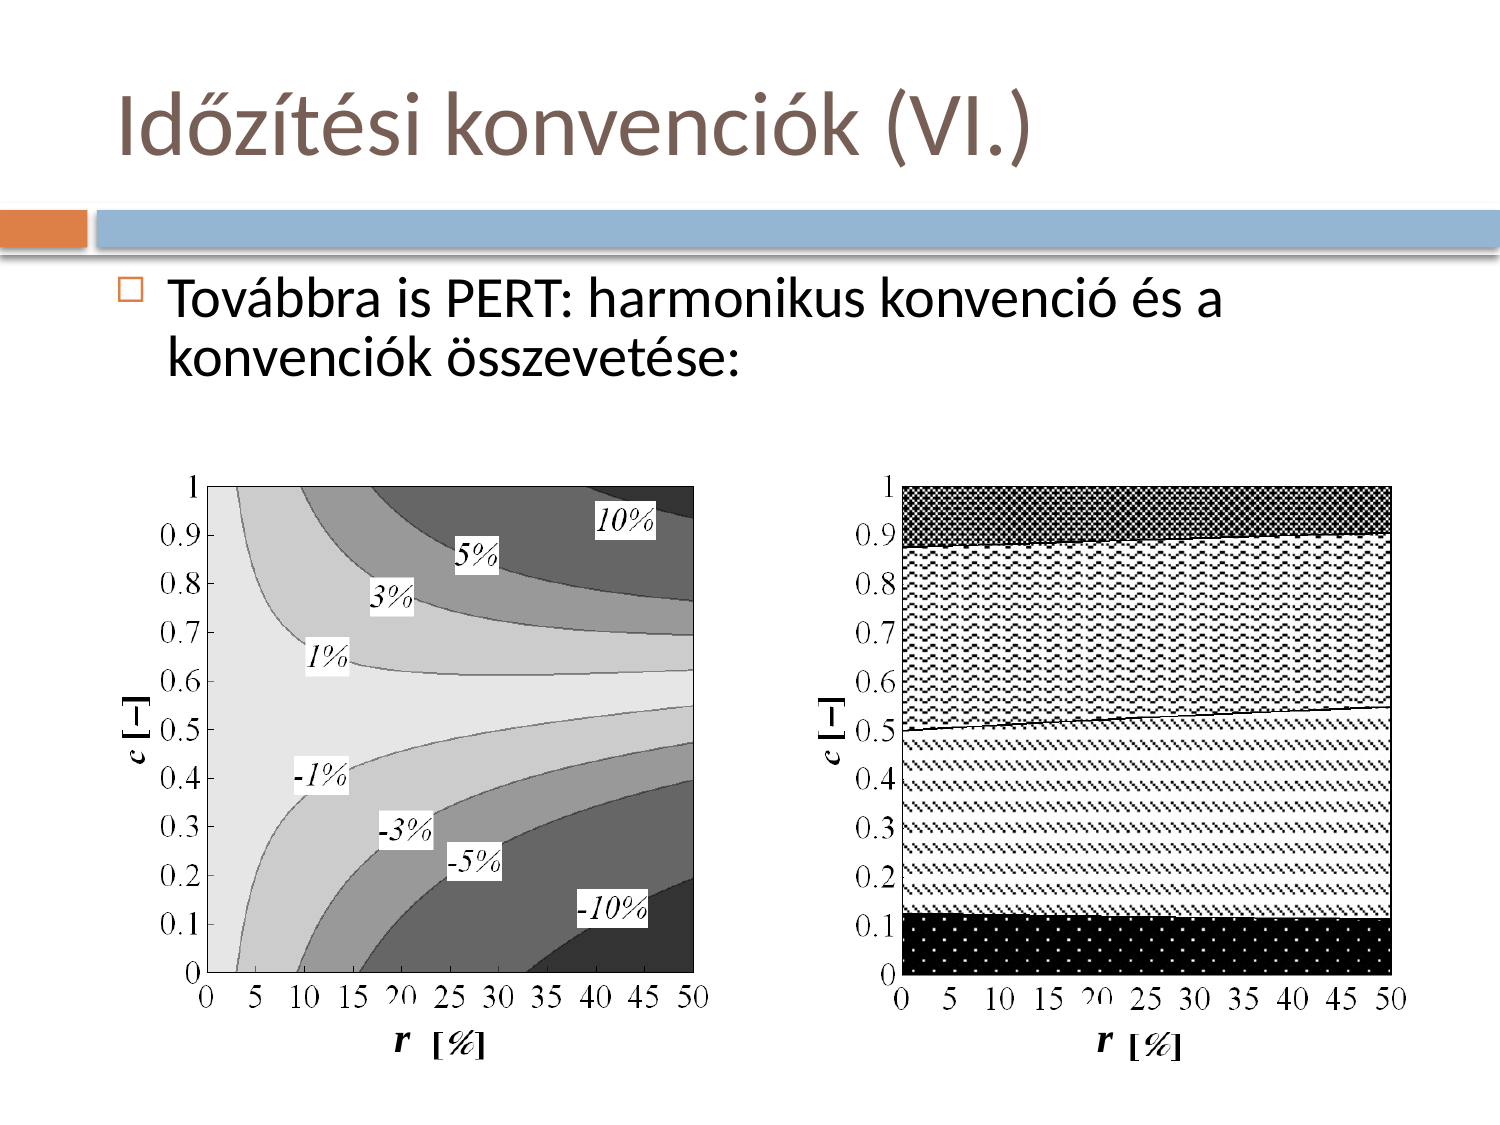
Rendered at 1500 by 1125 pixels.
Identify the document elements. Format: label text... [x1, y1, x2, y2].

title Időzítési konvenciók (VI.) [100, 37, 1438, 200]
picture [808, 467, 1408, 1066]
picture [111, 467, 711, 1066]
list Továbbra is PERT: harmonikus konvenció és a konvenciók összevetése: [100, 262, 1438, 1000]
